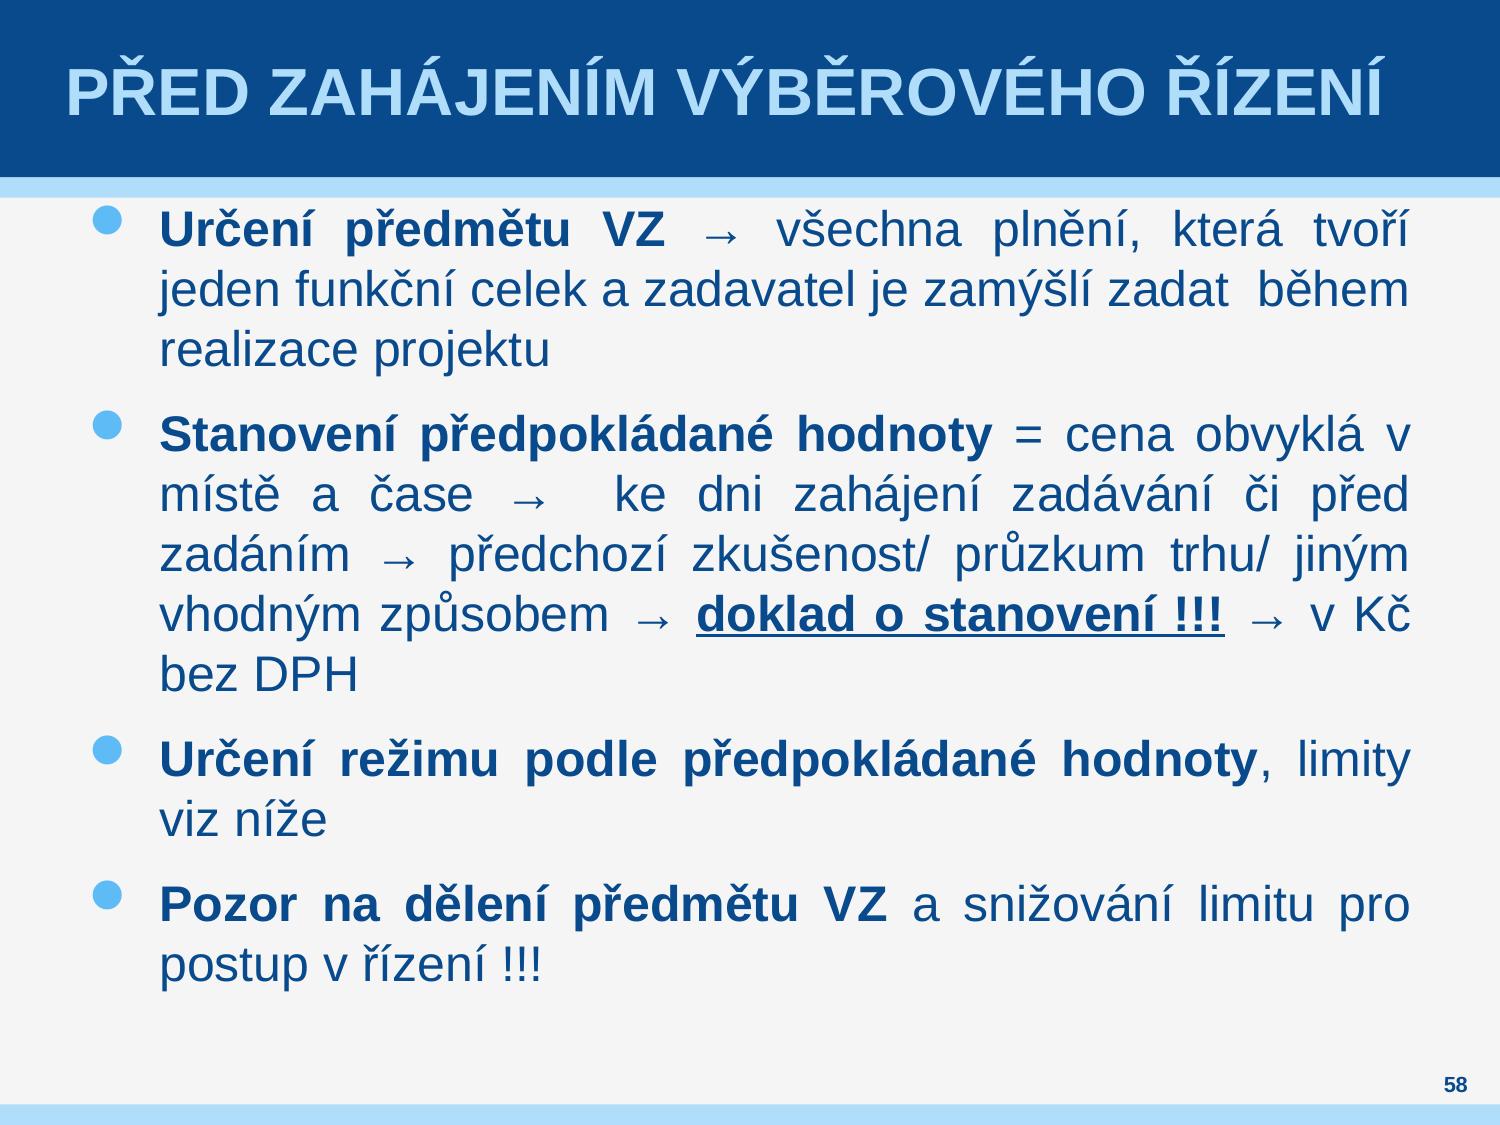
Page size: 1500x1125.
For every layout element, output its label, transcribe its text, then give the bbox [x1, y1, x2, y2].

list Určení předmětu VZ → všechna plnění, která tvoří jeden funkční celek a zadavatel je zamýšlí zadat během realizace projektu Stanovení předpokládané hodnoty = cena obvyklá v místě a čase → ke dni zahájení zadávání či před zadáním → předchozí zkušenost/ průzkum trhu/ jiným vhodným způsobem → doklad o stanovení !!! → v Kč bez DPH Určení režimu podle předpokládané hodnoty, limity viz níže Pozor na dělení předmětu VZ a snižování limitu pro postup v řízení !!! [88, 196, 1412, 1047]
slide_number 58 [1417, 1068, 1495, 1099]
title Před zahájením výběrového řízení [59, 0, 1441, 178]
